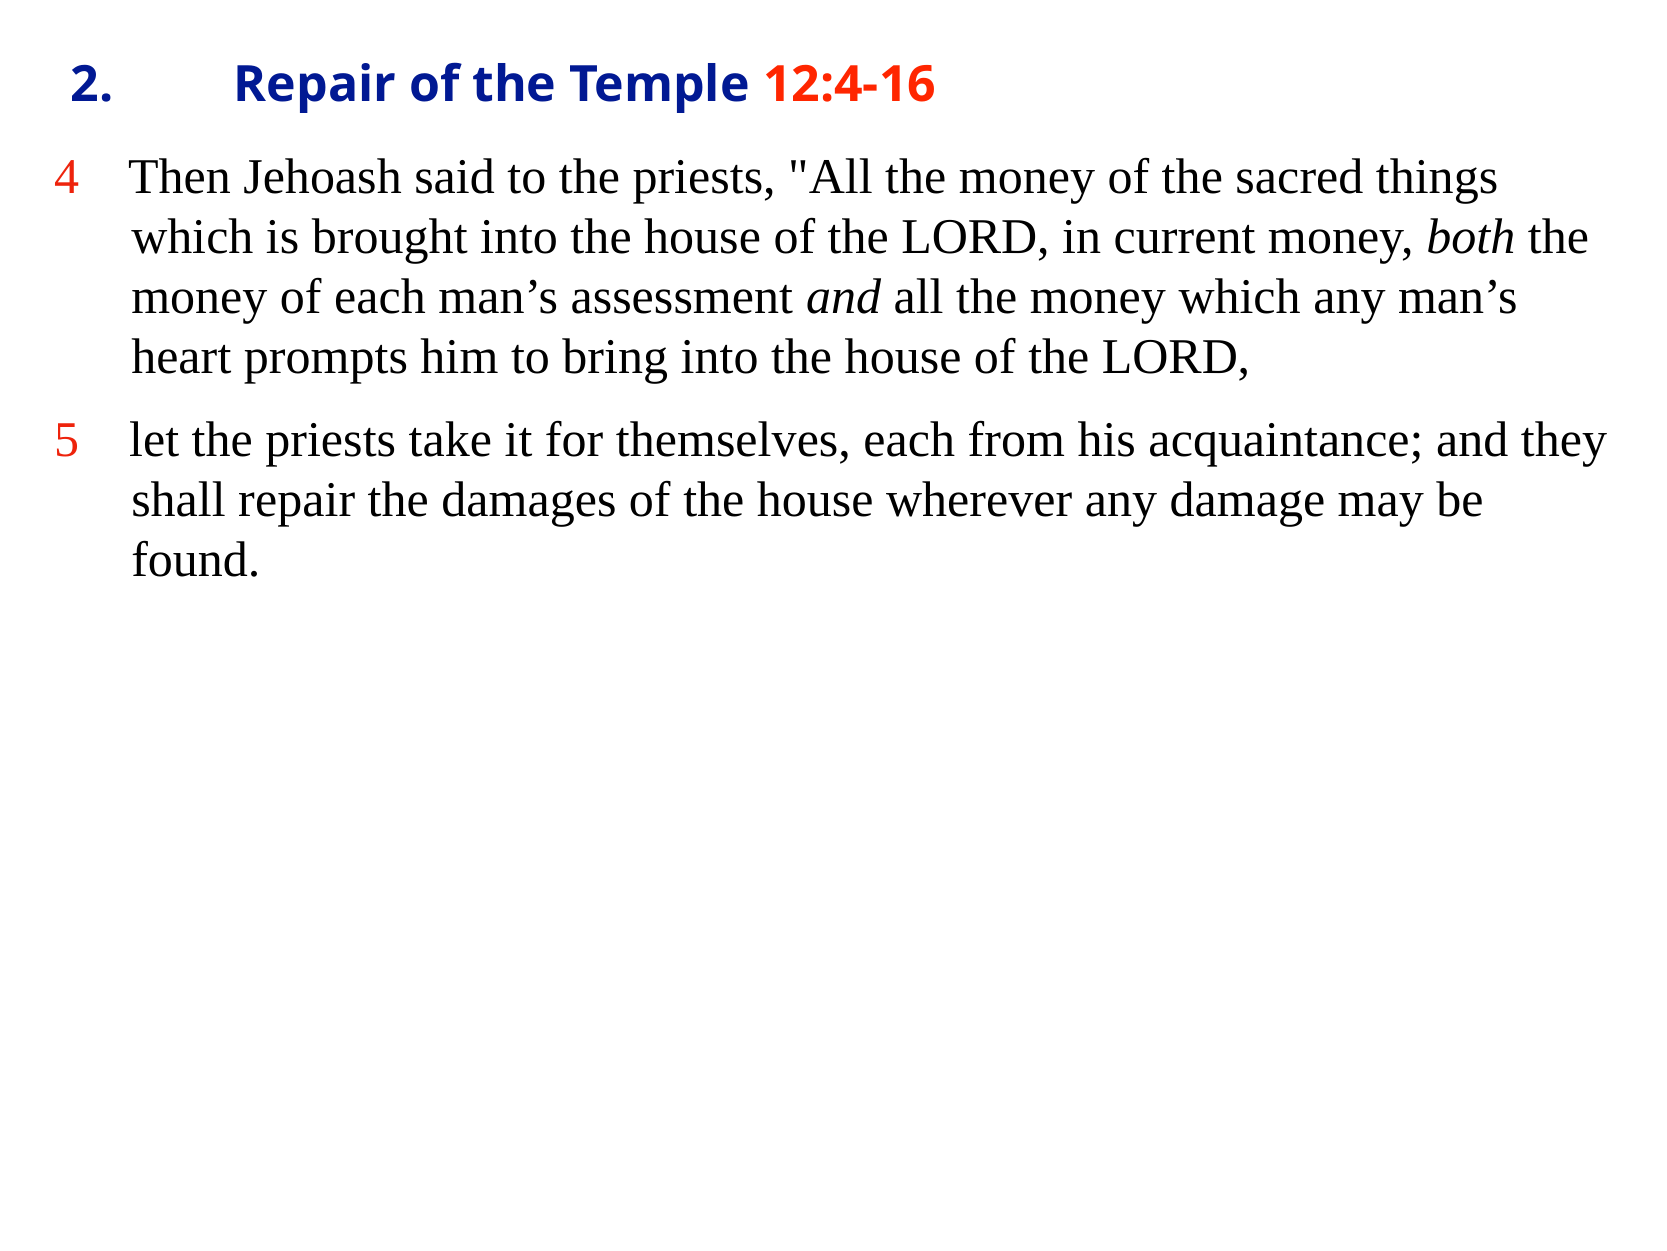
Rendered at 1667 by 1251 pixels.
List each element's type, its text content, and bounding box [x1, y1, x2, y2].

text_box 4 Then Jehoash said to the priests, "All the money of the sacred things which is brought into the house of the LORD, in current money, both the money of each man’s assessment and all the money which any man’s heart prompts him to bring into the house of the LORD, 5 let the priests take it for themselves, each from his acquaintance; and they shall repair the damages of the house wherever any damage may be found. [47, 137, 1619, 593]
title 2. Repair of the Temple 12:4-16 [64, 0, 1628, 163]
